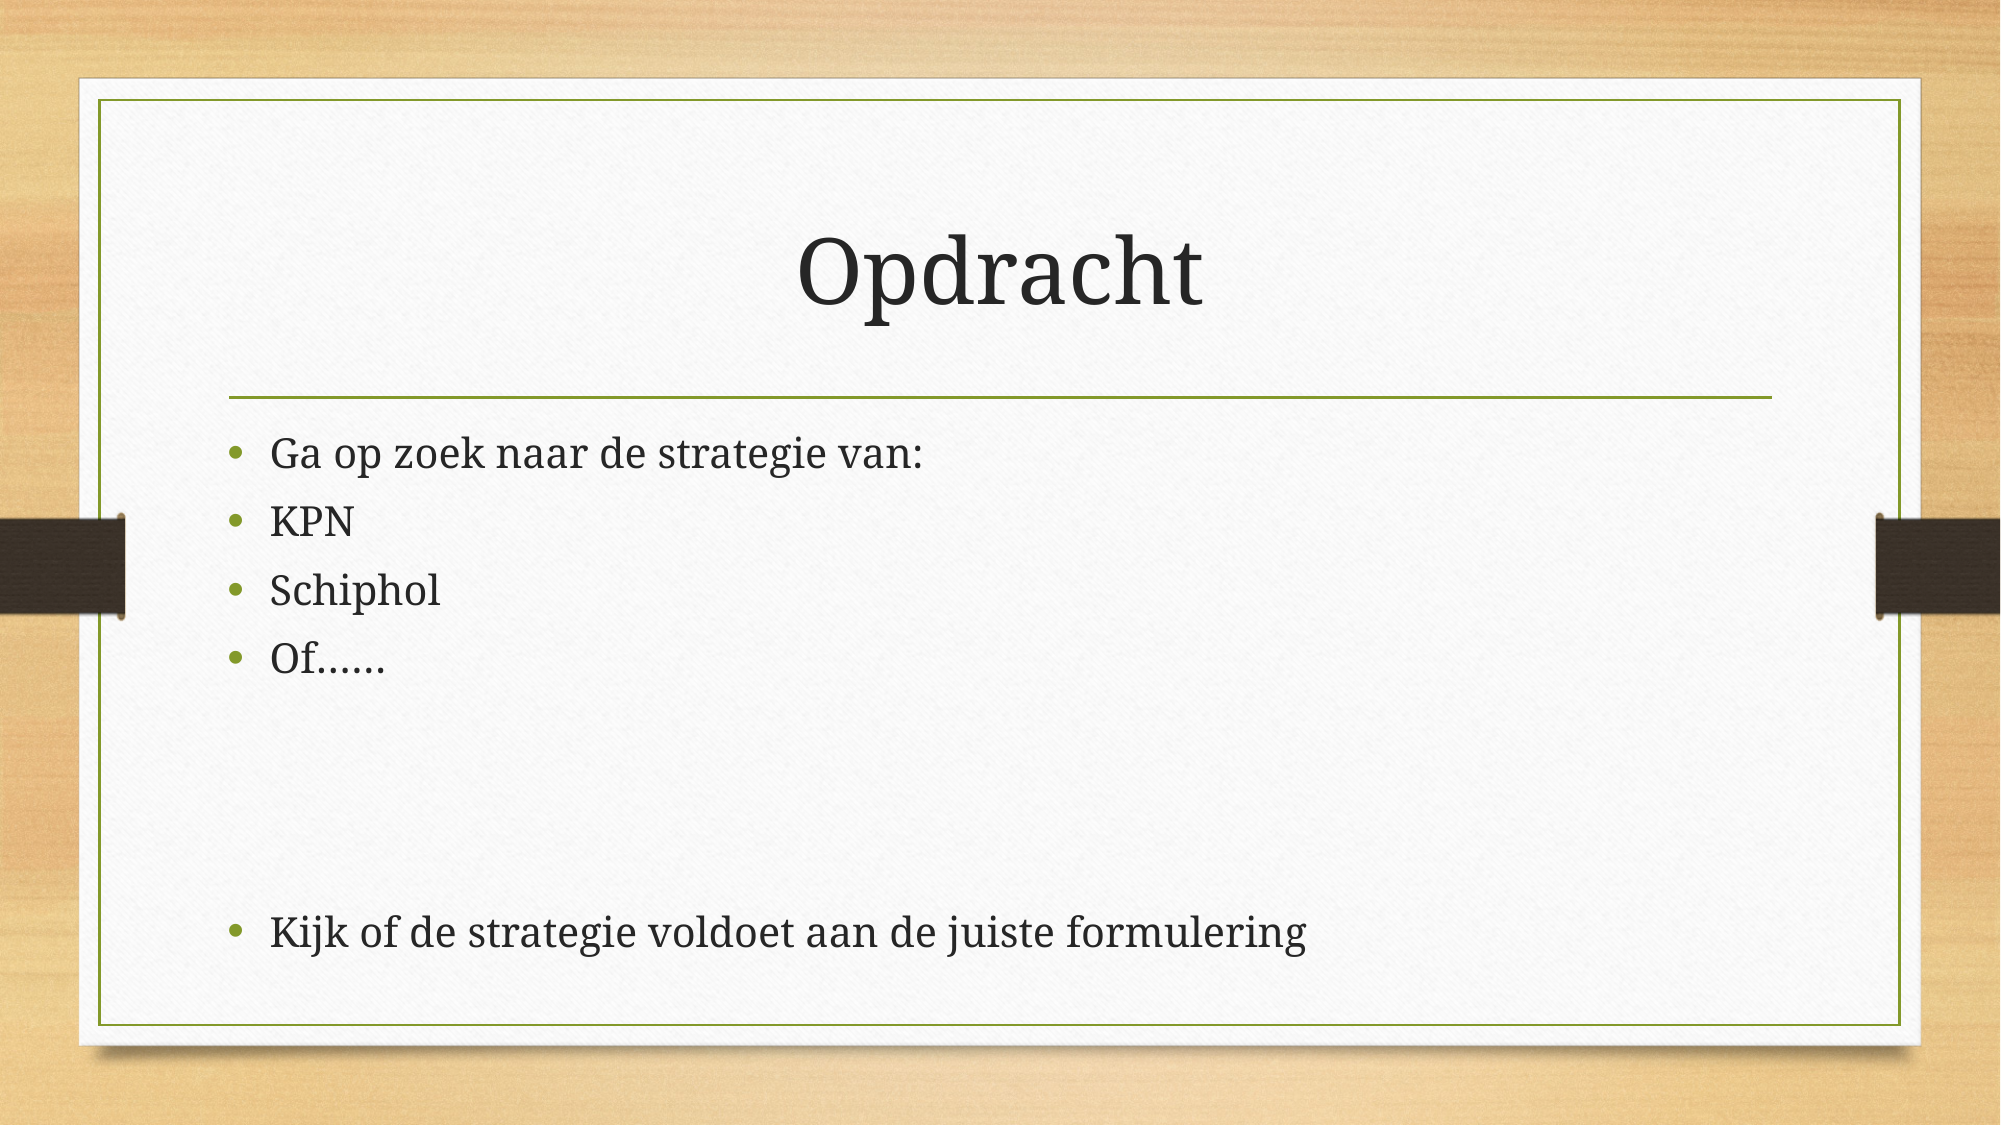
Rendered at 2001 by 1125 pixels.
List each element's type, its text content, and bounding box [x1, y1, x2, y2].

title Opdracht [212, 161, 1788, 375]
picture [0, 0, 2001, 1125]
list Ga op zoek naar de strategie van: KPN Schiphol Of…… Kijk of de strategie voldoet aan de juiste formulering [212, 419, 1788, 964]
